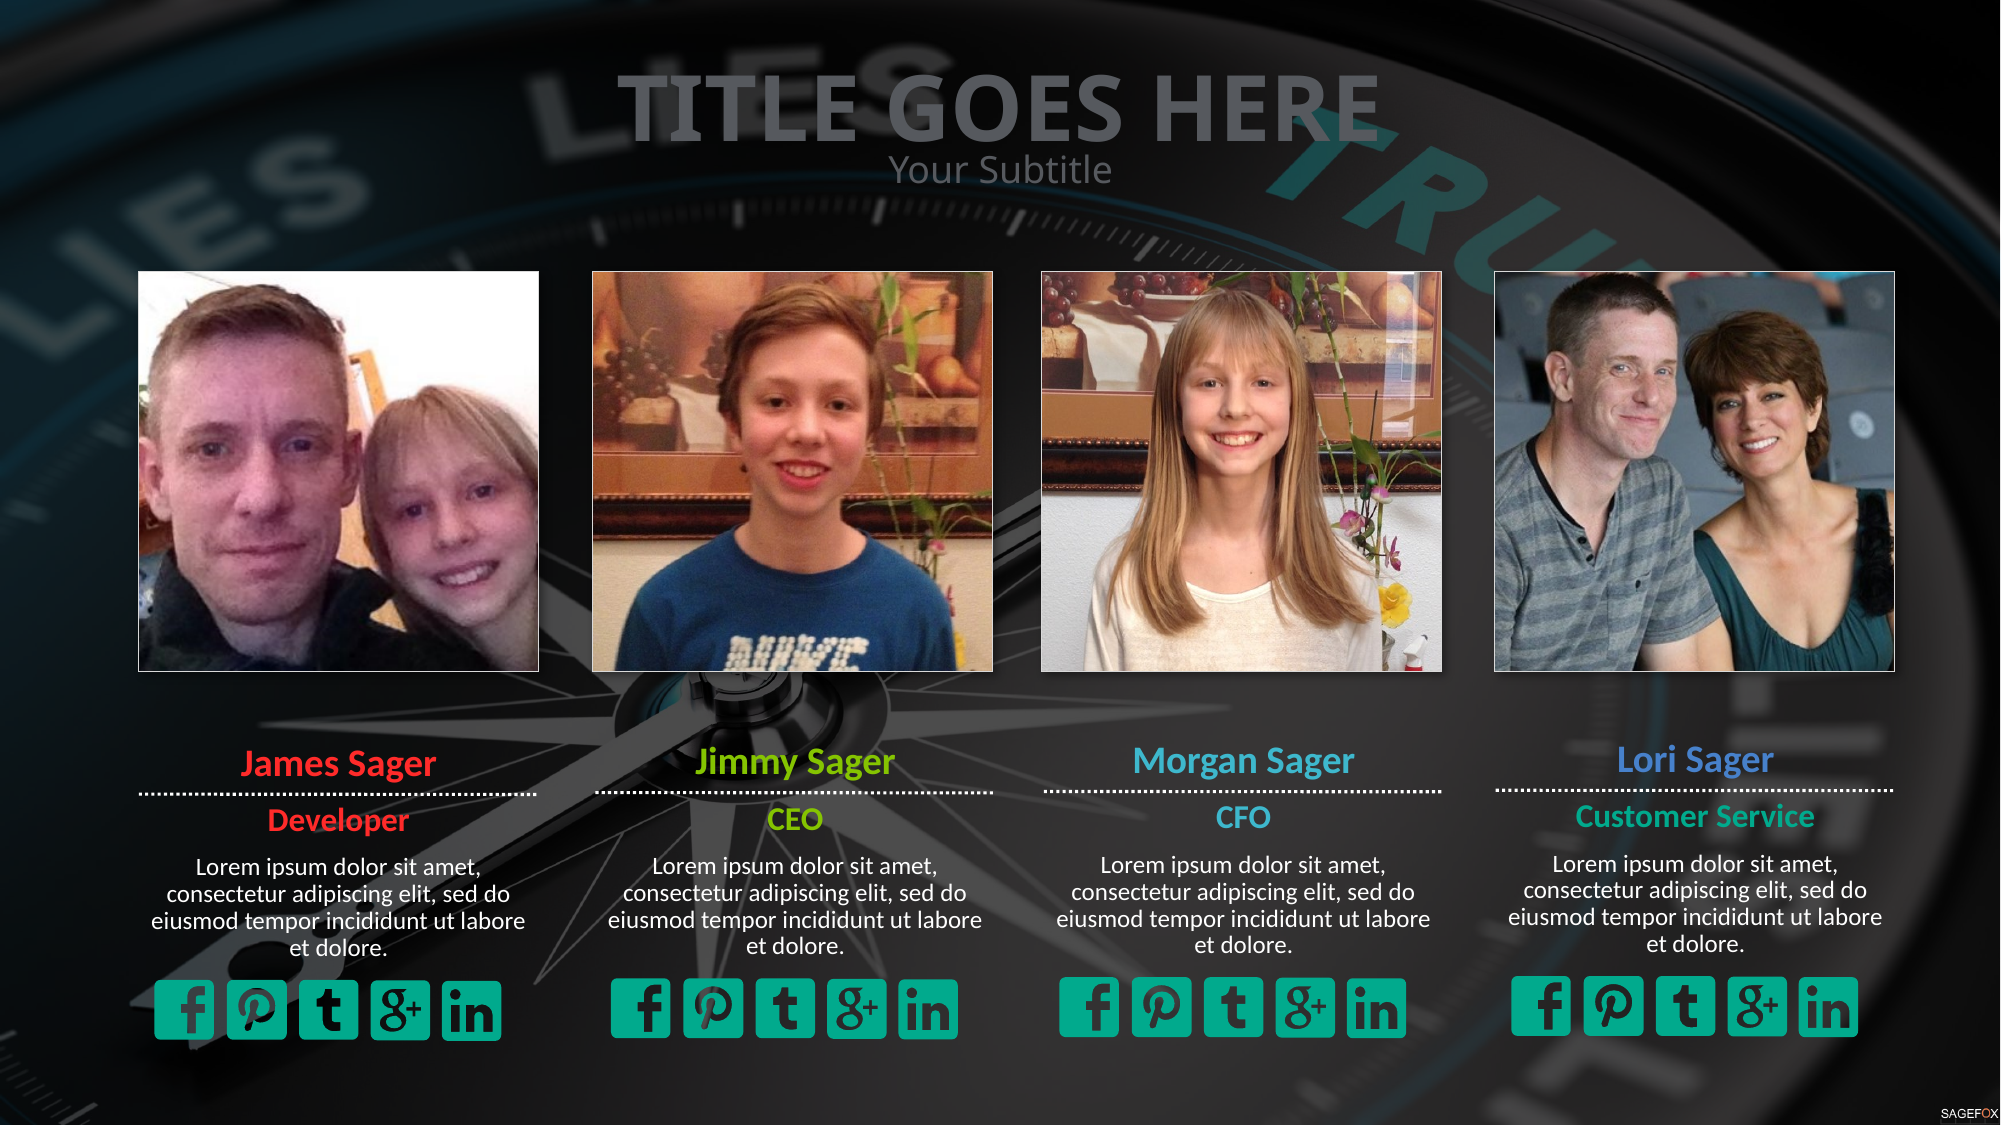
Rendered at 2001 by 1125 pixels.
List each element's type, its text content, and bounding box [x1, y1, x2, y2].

text_box [591, 270, 993, 672]
text_box Customer Service [1520, 796, 1871, 839]
text_box [138, 270, 540, 672]
text_box Lorem ipsum dolor sit amet, consectetur adipiscing elit, sed do eiusmod tempor incididunt ut labore et dolore. [595, 852, 996, 966]
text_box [610, 978, 958, 1040]
text_box [1040, 270, 1442, 672]
text_box Lorem ipsum dolor sit amet, consectetur adipiscing elit, sed do eiusmod tempor incididunt ut labore et dolore. [138, 854, 539, 968]
picture [0, 0, 2001, 1125]
text_box Lorem ipsum dolor sit amet, consectetur adipiscing elit, sed do eiusmod tempor incididunt ut labore et dolore. [1495, 850, 1896, 964]
text_box [1494, 271, 1896, 673]
text_box Lori Sager [1520, 738, 1871, 781]
text_box CFO [1068, 797, 1419, 840]
text_box Developer [163, 799, 514, 842]
text_box Lorem ipsum dolor sit amet, consectetur adipiscing elit, sed do eiusmod tempor incididunt ut labore et dolore. [1043, 851, 1444, 965]
text_box CEO [620, 798, 971, 841]
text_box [1511, 976, 1859, 1038]
text_box Jimmy Sager [620, 740, 971, 784]
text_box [154, 979, 502, 1041]
text_box Morgan Sager [1068, 739, 1419, 782]
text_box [548, 42, 1452, 199]
text_box James Sager [163, 742, 514, 785]
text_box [1059, 977, 1407, 1039]
